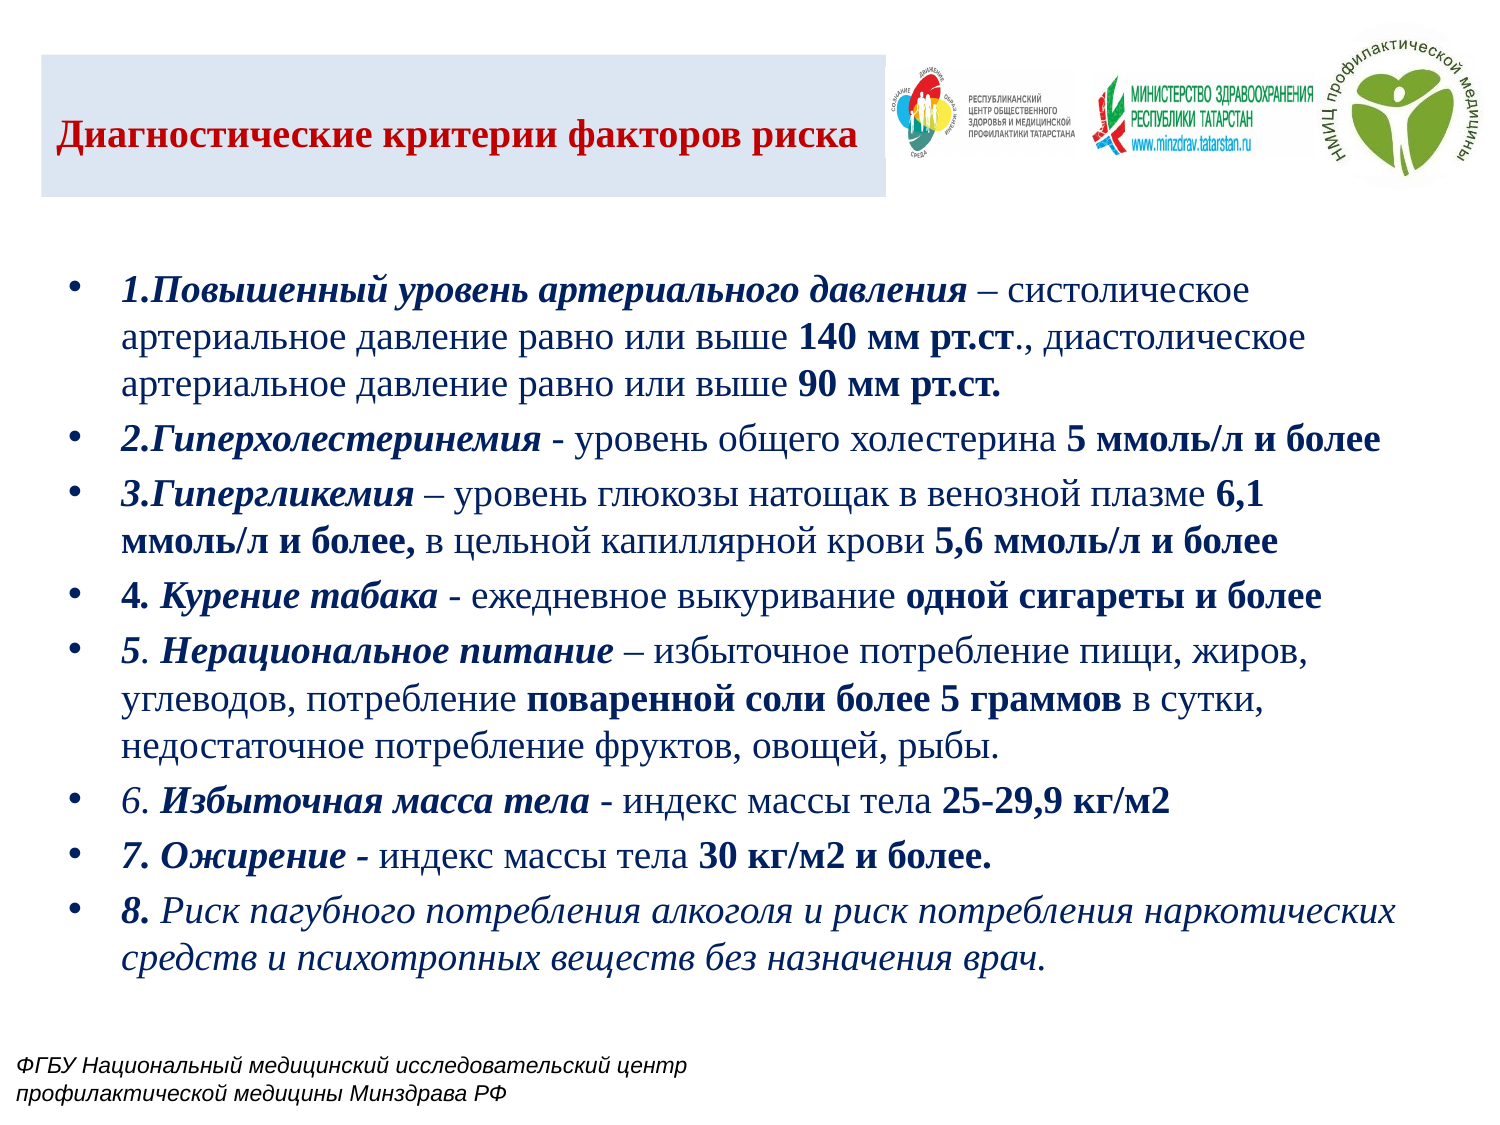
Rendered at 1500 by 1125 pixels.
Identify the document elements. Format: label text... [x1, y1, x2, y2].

list Диагностические критерии факторов риска [41, 54, 886, 197]
picture [1316, 22, 1484, 189]
list 1.Повышенный уровень артериального давления – систолическое артериальное давление равно или выше 140 мм рт.ст., диастолическое артериальное давление равно или выше 90 мм рт.ст. 2.Гиперхолестеринемия - уровень общего холестерина 5 ммоль/л и более 3.Гипергликемия – уровень глюкозы натощак в венозной плазме 6,1 ммоль/л и более, в цельной капиллярной крови 5,6 ммоль/л и более 4. Курение табака - ежедневное выкуривание одной сигареты и более 5. Нерациональное питание – избыточное потребление пищи, жиров, углеводов, потребление поваренной соли более 5 граммов в сутки, недостаточное потребление фруктов, овощей, рыбы. 6. Избыточная масса тела - индекс массы тела 25-29,9 кг/м2 7. Ожирение - индекс массы тела 30 кг/м2 и более. 8. Риск пагубного потребления алкоголя и риск потребления наркотических средств и психотропных веществ без назначения врач. [53, 255, 1425, 1005]
picture [885, 67, 1076, 158]
picture [1092, 73, 1314, 158]
